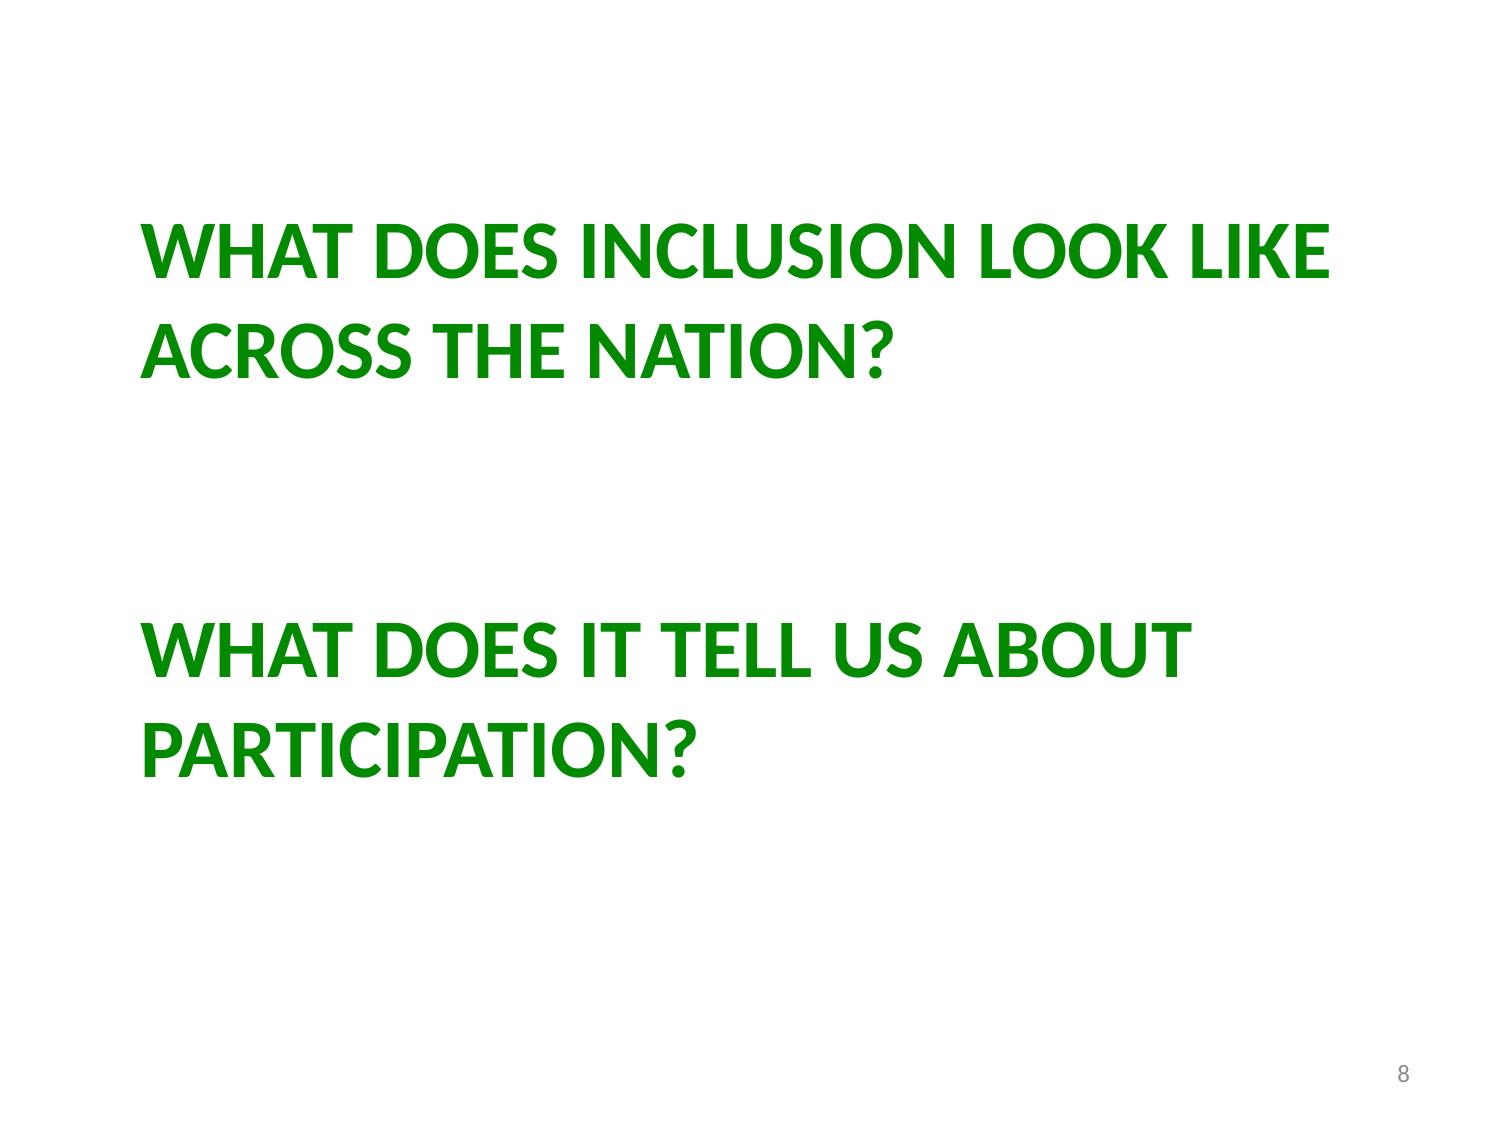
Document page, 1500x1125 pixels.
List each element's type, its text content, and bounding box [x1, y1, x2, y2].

slide_number 8 [1074, 1042, 1425, 1103]
title What does Inclusion Look like across the nation? what does it tell us about participation? [125, 87, 1400, 938]
